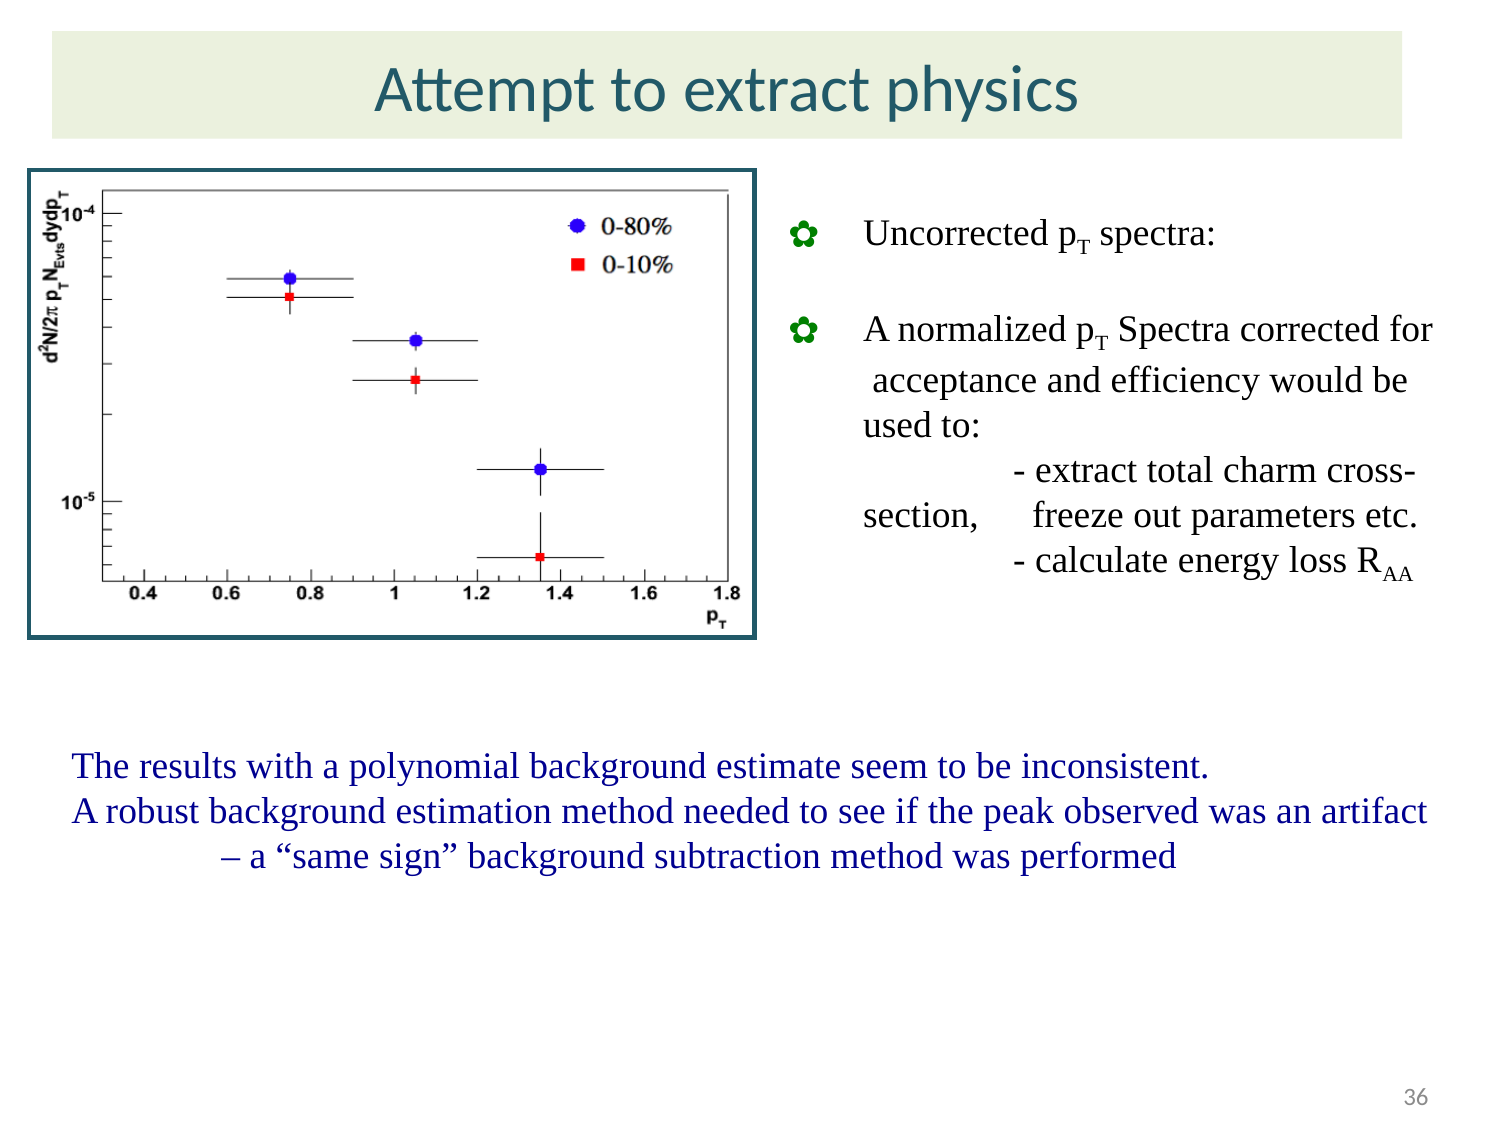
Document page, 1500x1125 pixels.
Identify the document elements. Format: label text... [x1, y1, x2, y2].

text_box Uncorrected pT spectra: A normalized pT Spectra corrected for acceptance and efficiency would be used to: - extract total charm cross-section, freeze out parameters etc. - calculate energy loss RAA [773, 200, 1486, 619]
picture [30, 171, 753, 636]
title Attempt to extract physics [52, 31, 1403, 139]
slide_number 36 [1093, 1065, 1444, 1125]
text_box The results with a polynomial background estimate seem to be inconsistent. A robust background estimation method needed to see if the peak observed was an artifact – a “same sign” background subtraction method was performed [56, 733, 1449, 883]
